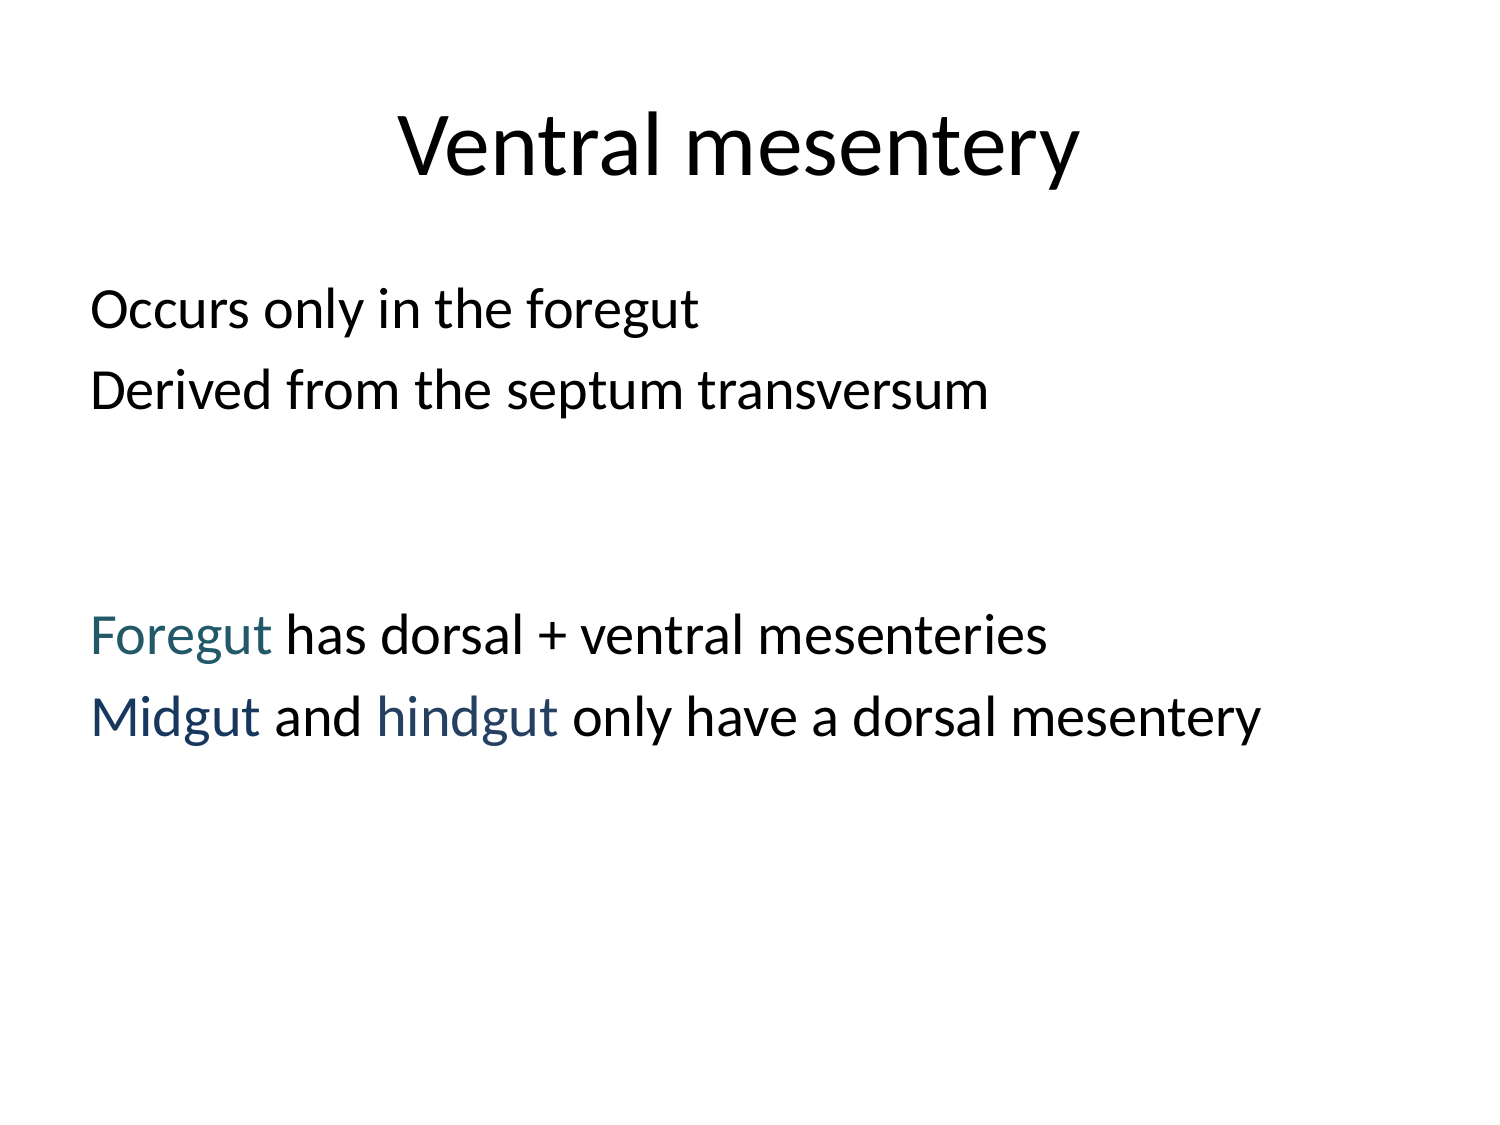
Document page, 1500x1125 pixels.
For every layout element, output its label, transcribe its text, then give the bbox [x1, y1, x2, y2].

title Ventral mesentery [75, 45, 1425, 233]
list Occurs only in the foregut Derived from the septum transversum Foregut has dorsal + ventral mesenteries Midgut and hindgut only have a dorsal mesentery [75, 262, 1425, 1005]
